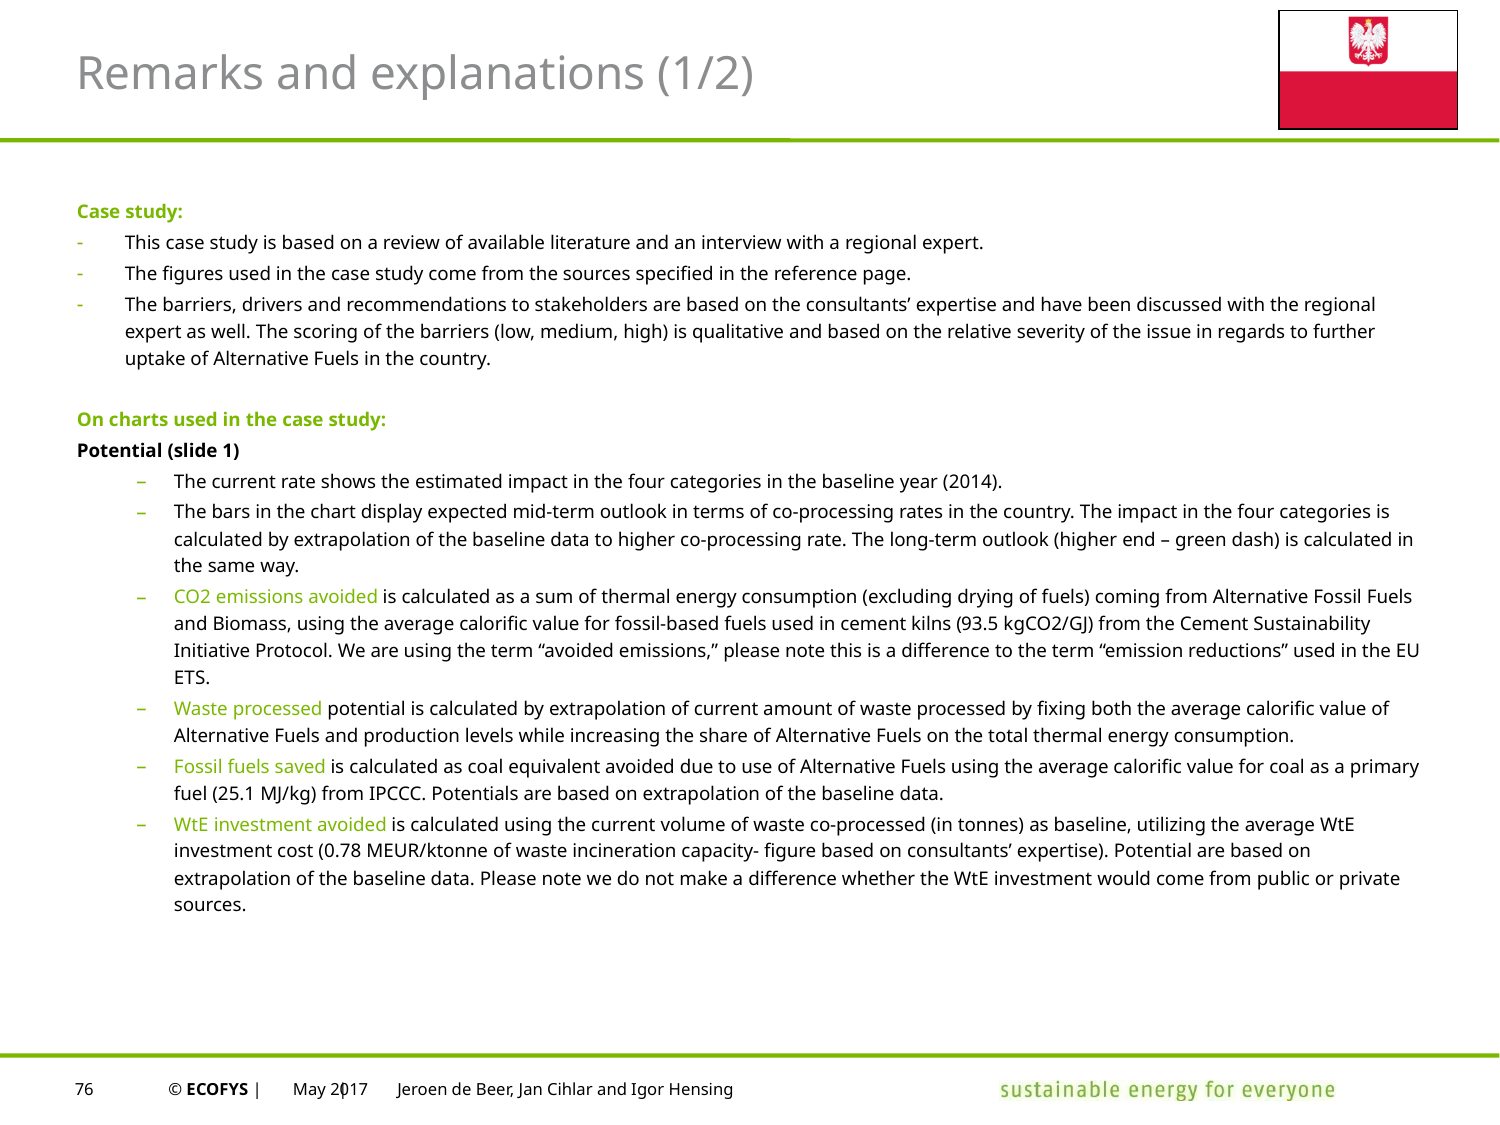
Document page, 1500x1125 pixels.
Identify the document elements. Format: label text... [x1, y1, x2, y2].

picture [999, 1080, 1336, 1101]
picture [1279, 10, 1457, 129]
list Case study: This case study is based on a review of available literature and an interview with a regional expert. The figures used in the case study come from the sources specified in the reference page. The barriers, drivers and recommendations to stakeholders are based on the consultants’ expertise and have been discussed with the regional expert as well. The scoring of the barriers (low, medium, high) is qualitative and based on the relative severity of the issue in regards to further uptake of Alternative Fuels in the country. On charts used in the case study: Potential (slide 1) The current rate shows the estimated impact in the four categories in the baseline year (2014). The bars in the chart display expected mid-term outlook in terms of co-processing rates in the country. The impact in the four categories is calculated by extrapolation of the baseline data to higher co-processing rate. The long-term outlook (higher end – green dash) is calculated in the same way. CO2 emissions avoided is calculated as a sum of thermal energy consumption (excluding drying of fuels) coming from Alternative Fossil Fuels and Biomass, using the average calorific value for fossil-based fuels used in cement kilns (93.5 kgCO2/GJ) from the Cement Sustainability Initiative Protocol. We are using the term “avoided emissions,” please note this is a difference to the term “emission reductions” used in the EU ETS. Waste processed potential is calculated by extrapolation of current amount of waste processed by fixing both the average calorific value of Alternative Fuels and production levels while increasing the share of Alternative Fuels on the total thermal energy consumption. Fossil fuels saved is calculated as coal equivalent avoided due to use of Alternative Fuels using the average calorific value for coal as a primary fuel (25.1 MJ/kg) from IPCCC. Potentials are based on extrapolation of the baseline data. WtE investment avoided is calculated using the current volume of waste co-processed (in tonnes) as baseline, utilizing the average WtE investment cost (0.78 MEUR/ktonne of waste incineration capacity- figure based on consultants’ expertise). Potential are based on extrapolation of the baseline data. Please note we do not make a difference whether the WtE investment would come from public or private sources. [76, 195, 1423, 1041]
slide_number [277, 1079, 385, 1101]
title Remarks and explanations (1/2) [76, 0, 1423, 139]
footer Jeroen de Beer, Jan Cihlar and Igor Hensing [397, 1079, 987, 1108]
slide_number 76 [0, 1079, 169, 1104]
